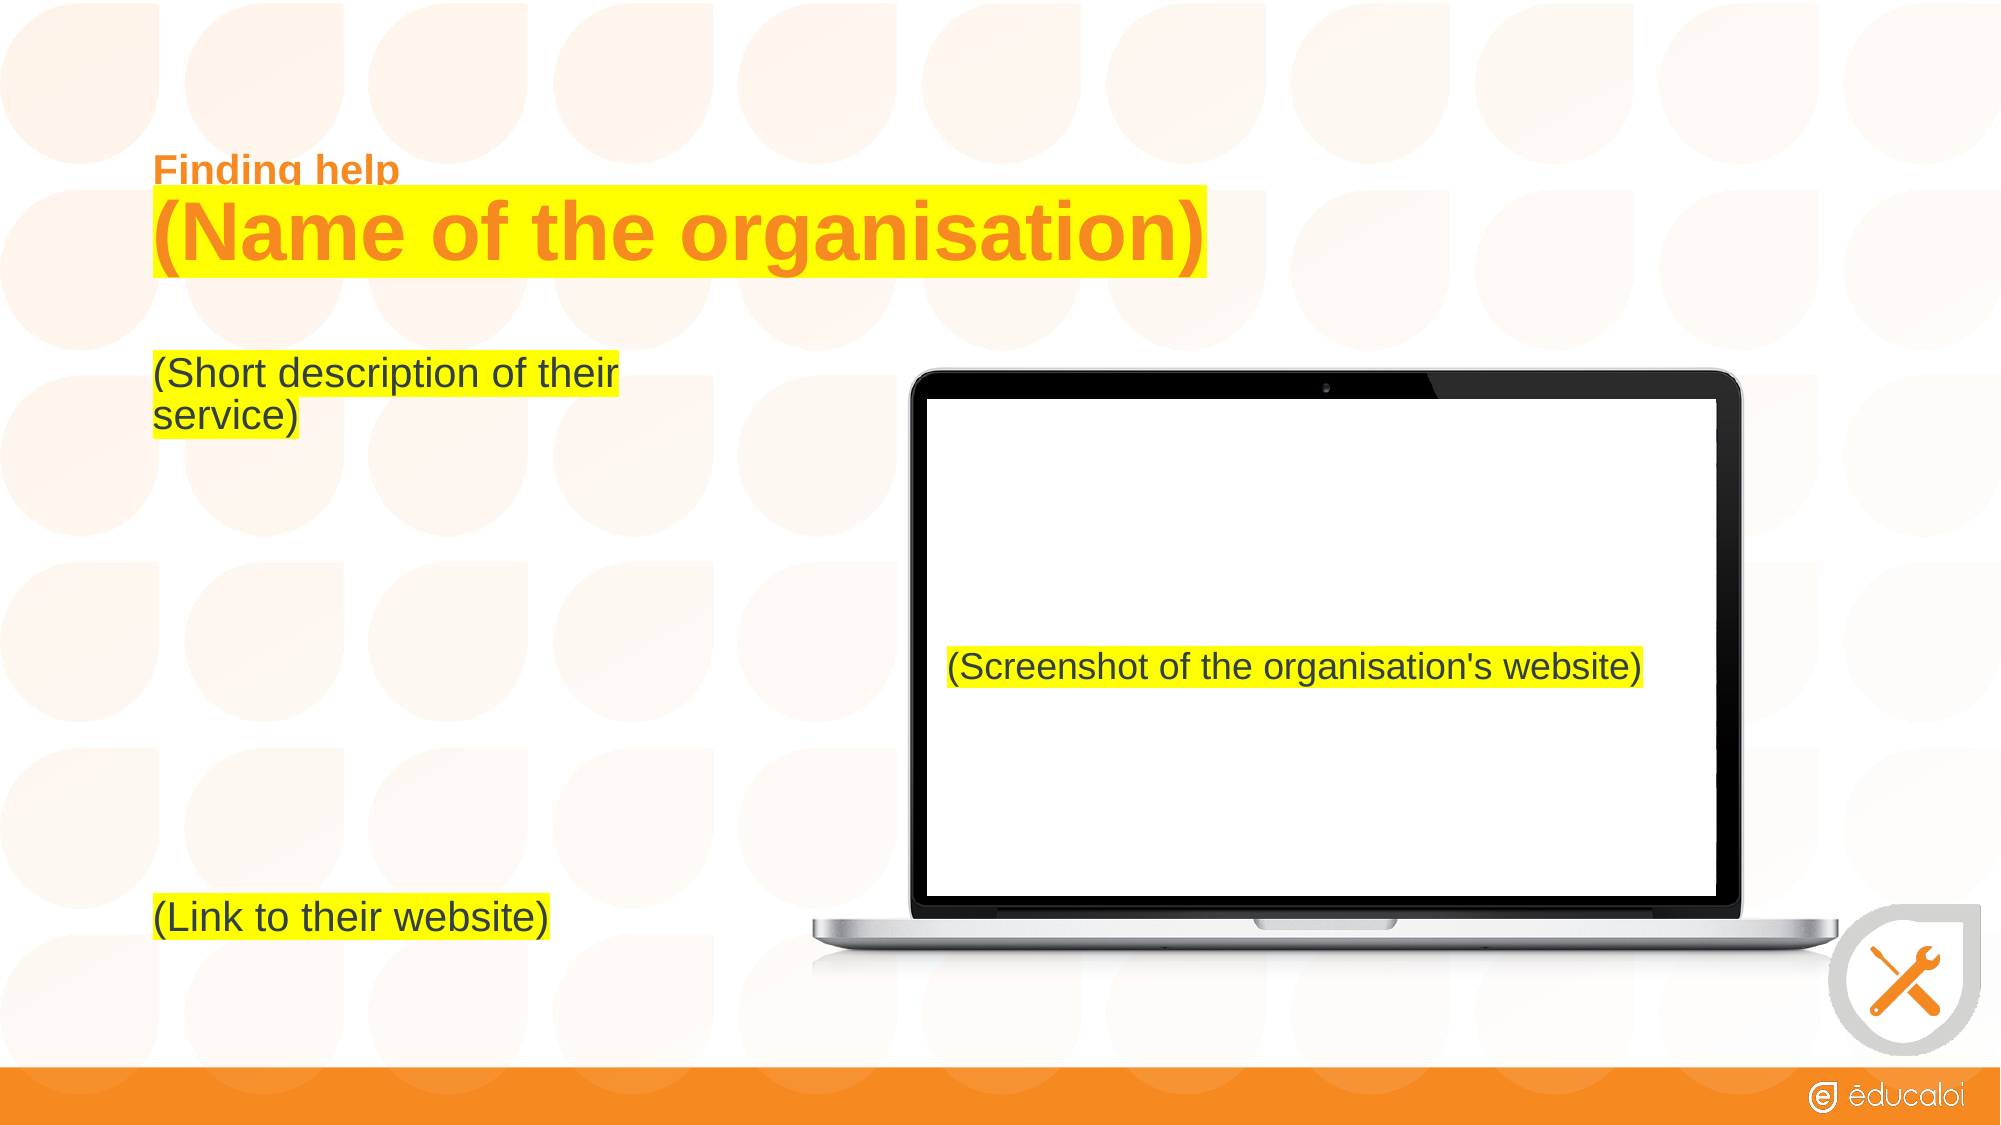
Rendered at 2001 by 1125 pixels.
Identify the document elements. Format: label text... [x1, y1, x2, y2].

title Finding help (Name of the organisation) [137, 108, 1402, 285]
picture [1826, 903, 1981, 1058]
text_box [788, 346, 1863, 981]
list (Short description of their service) (Link to their website) [137, 347, 783, 963]
picture [1807, 1074, 1966, 1122]
